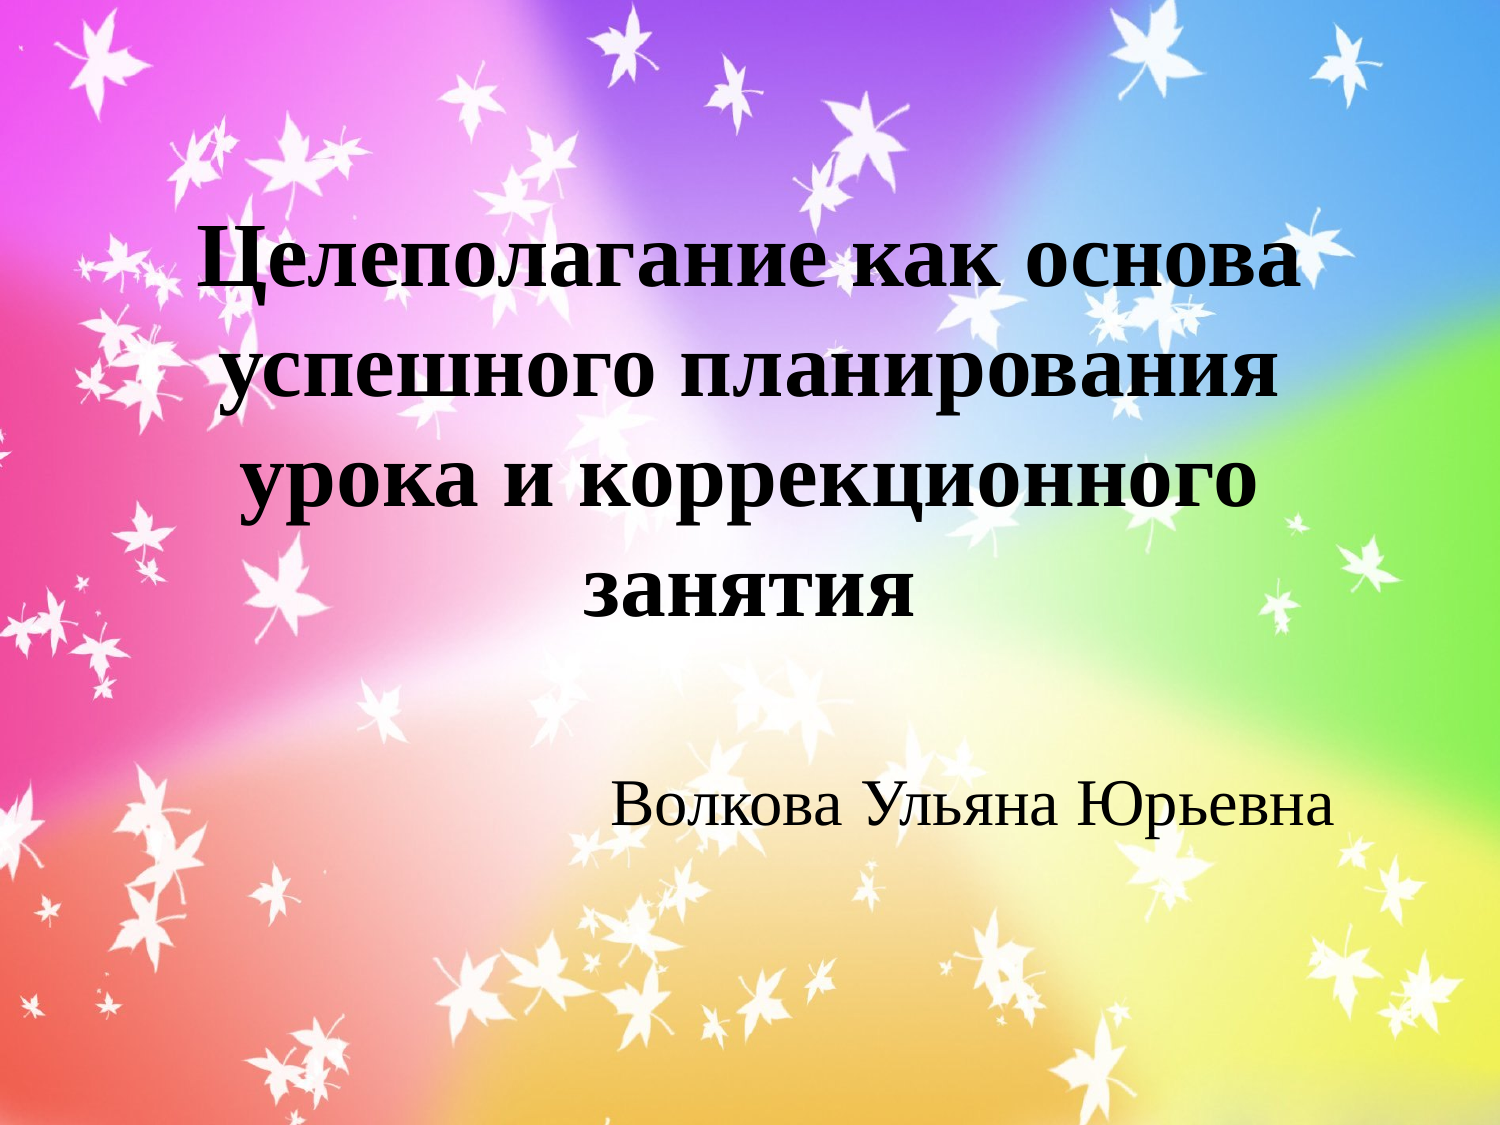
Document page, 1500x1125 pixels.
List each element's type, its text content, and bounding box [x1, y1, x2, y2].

picture [0, 0, 1500, 1125]
subtitle Волкова Ульяна Юрьевна [301, 751, 1352, 1039]
title Целеполагание как основа успешного планирования урока и коррекционного занятия [112, 172, 1388, 657]
